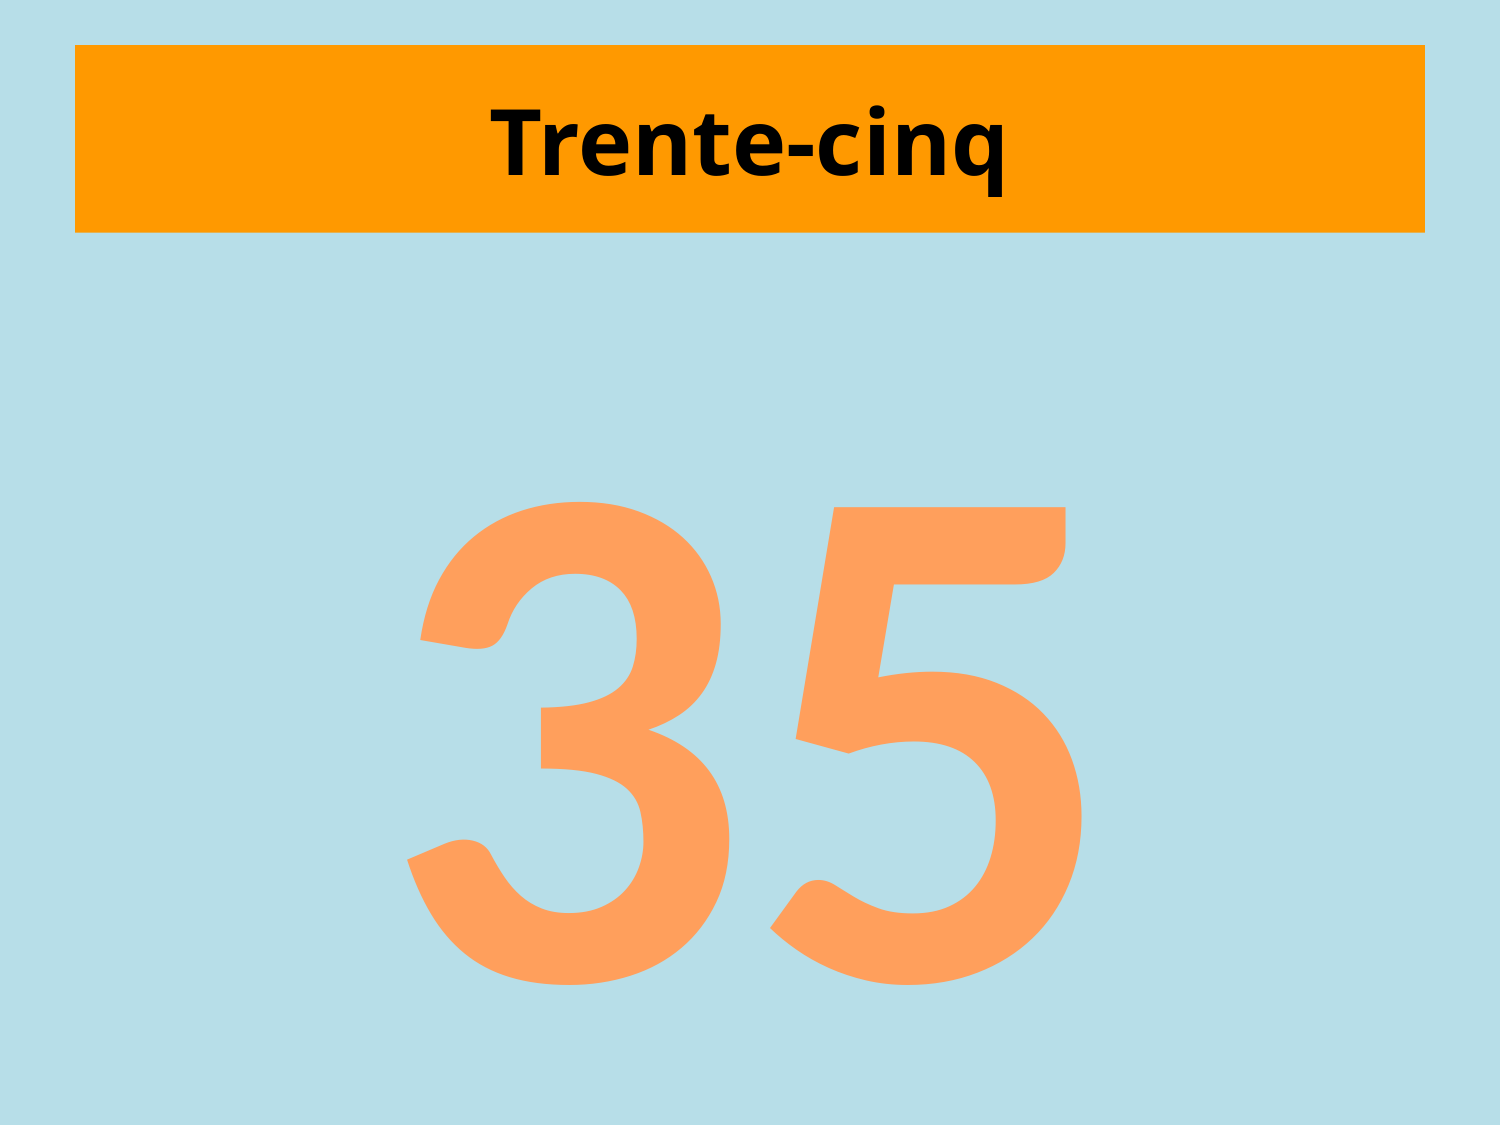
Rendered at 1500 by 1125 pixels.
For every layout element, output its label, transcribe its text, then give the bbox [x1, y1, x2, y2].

text_box 35 [261, 243, 1239, 1125]
title Trente-cinq [74, 44, 1426, 233]
